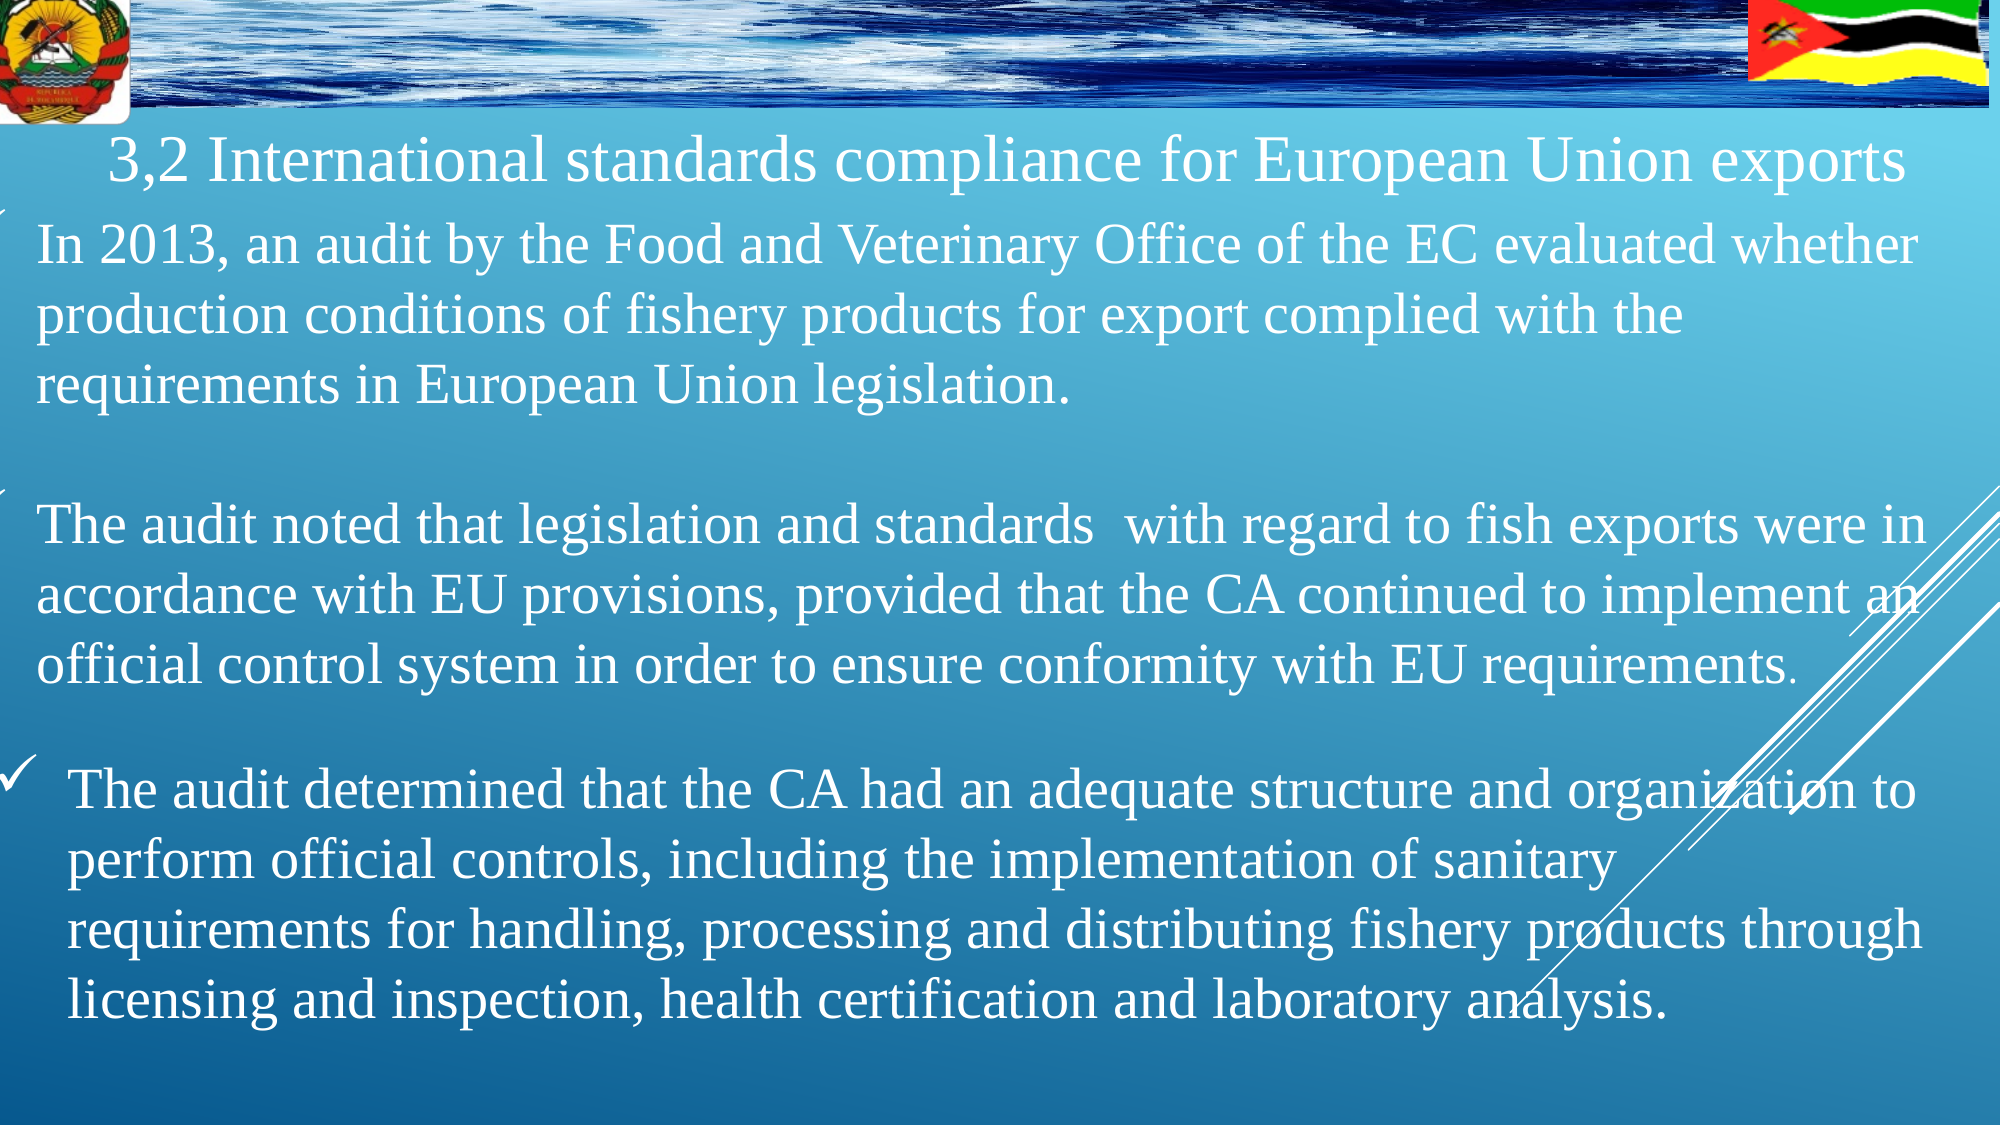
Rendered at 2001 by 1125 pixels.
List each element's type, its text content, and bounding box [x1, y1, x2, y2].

picture [0, 0, 1989, 125]
text_box 3,2 International standards compliance for European Union exports [76, 108, 1952, 198]
text_box In 2013, an audit by the Food and Veterinary Office of the EC evaluated whether production conditions of fishery products for export complied with the requirements in European Union legislation. The audit noted that legislation and standards with regard to fish exports were in accordance with EU provisions, provided that the CA continued to implement an official control system in order to ensure conformity with EU requirements. [0, 198, 1972, 703]
text_box The audit determined that the CA had an adequate structure and organization to perform official controls, including the implementation of sanitary requirements for handling, processing and distributing fishery products through licensing and inspection, health certification and laboratory analysis. [0, 673, 1952, 1038]
